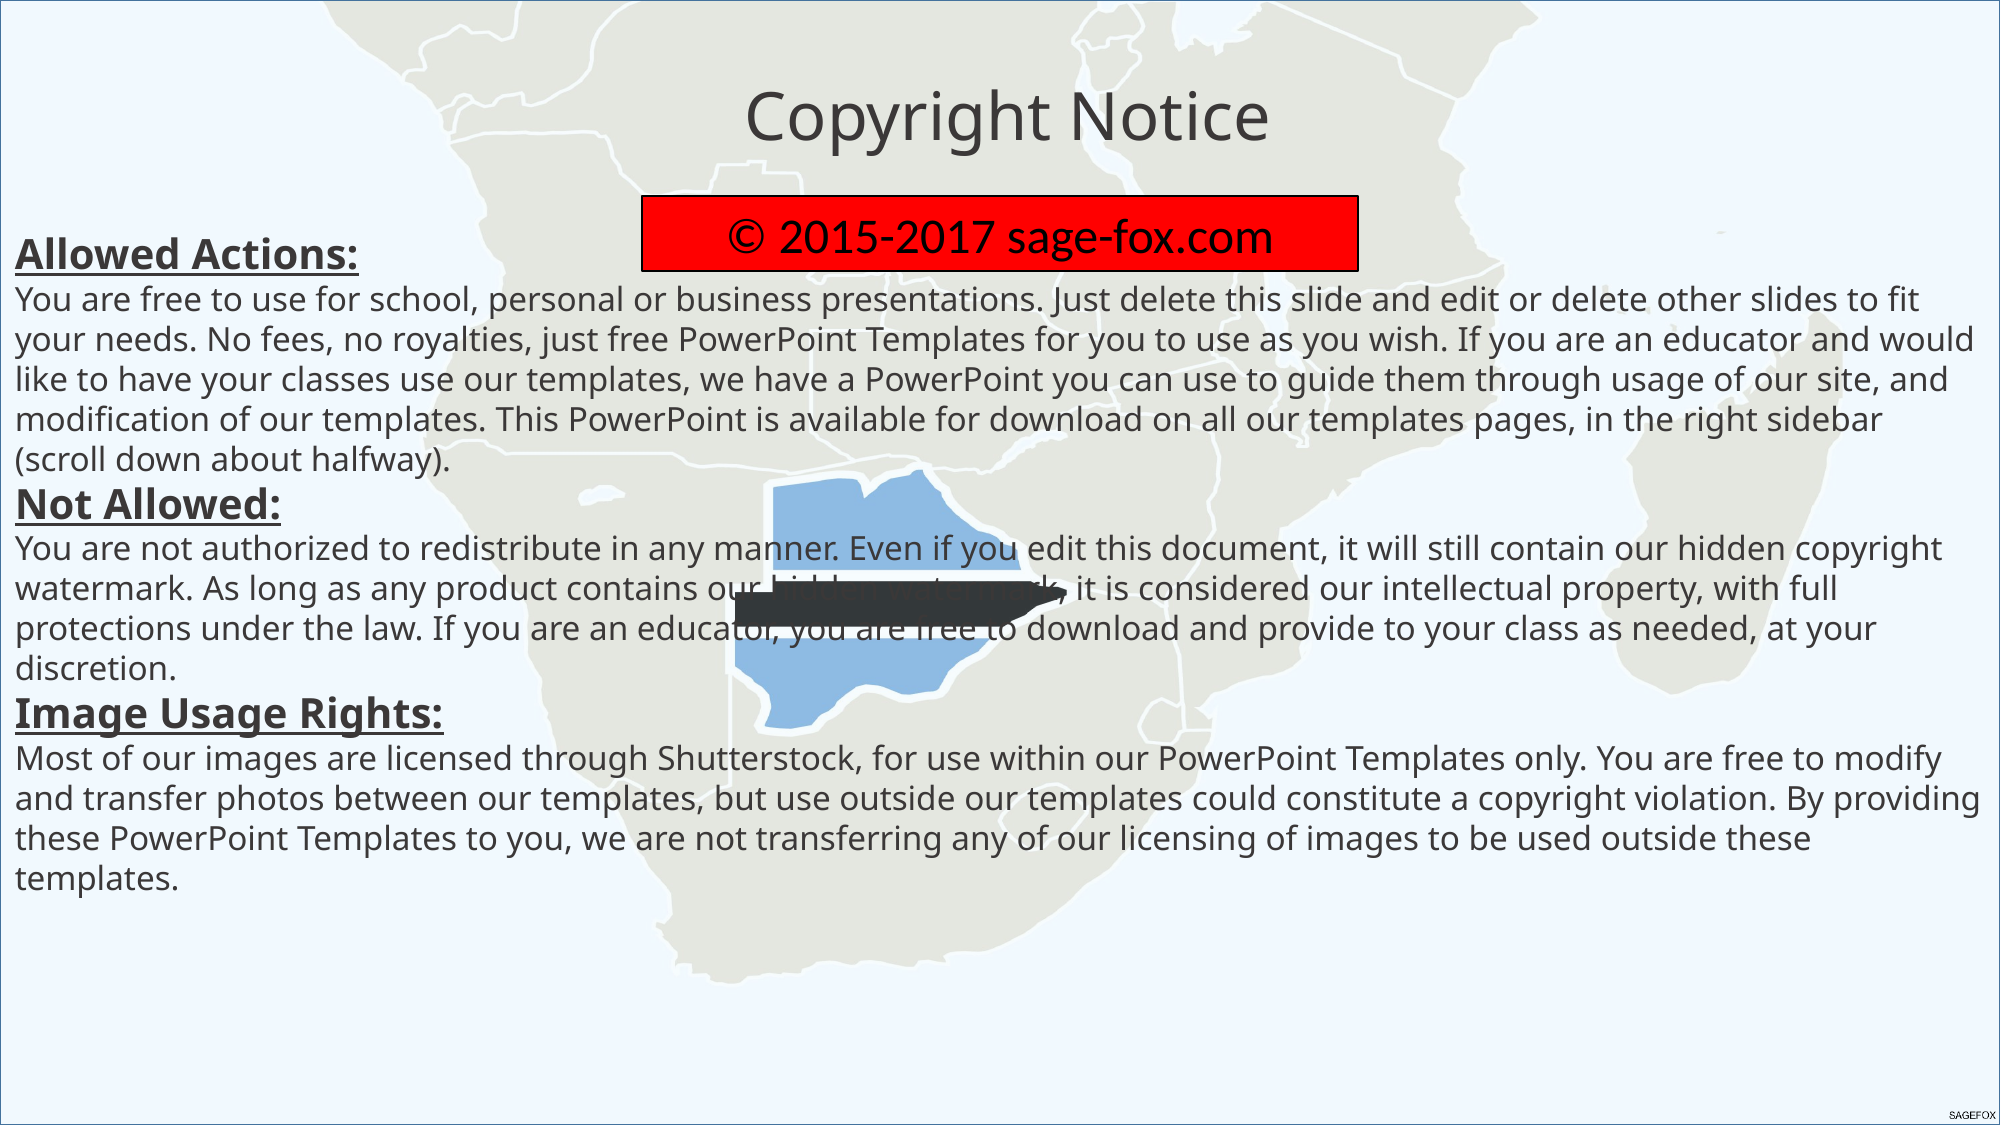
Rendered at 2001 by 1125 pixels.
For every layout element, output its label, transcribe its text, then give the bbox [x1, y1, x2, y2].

title Copyright Notice [493, 60, 1524, 178]
text_box © 2015-2017 sage-fox.com [641, 196, 1358, 272]
text_box Allowed Actions: You are free to use for school, personal or business presentations. Just delete this slide and edit or delete other slides to fit your needs. No fees, no royalties, just free PowerPoint Templates for you to use as you wish. If you are an educator and would like to have your classes use our templates, we have a PowerPoint you can use to guide them through usage of our site, and modification of our templates. This PowerPoint is available for download on all our templates pages, in the right sidebar (scroll down about halfway). Not Allowed: You are not authorized to redistribute in any manner. Even if you edit this document, it will still contain our hidden copyright watermark. As long as any product contains our hidden watermark, it is considered our intellectual property, with full protections under the law. If you are an educator, you are free to download and provide to your class as needed, at your discretion. Image Usage Rights: Most of our images are licensed through Shutterstock, for use within our PowerPoint Templates only. You are free to modify and transfer photos between our templates, but use outside our templates could constitute a copyright violation. By providing these PowerPoint Templates to you, we are not transferring any of our licensing of images to be used outside these templates. [0, 0, 2000, 1125]
